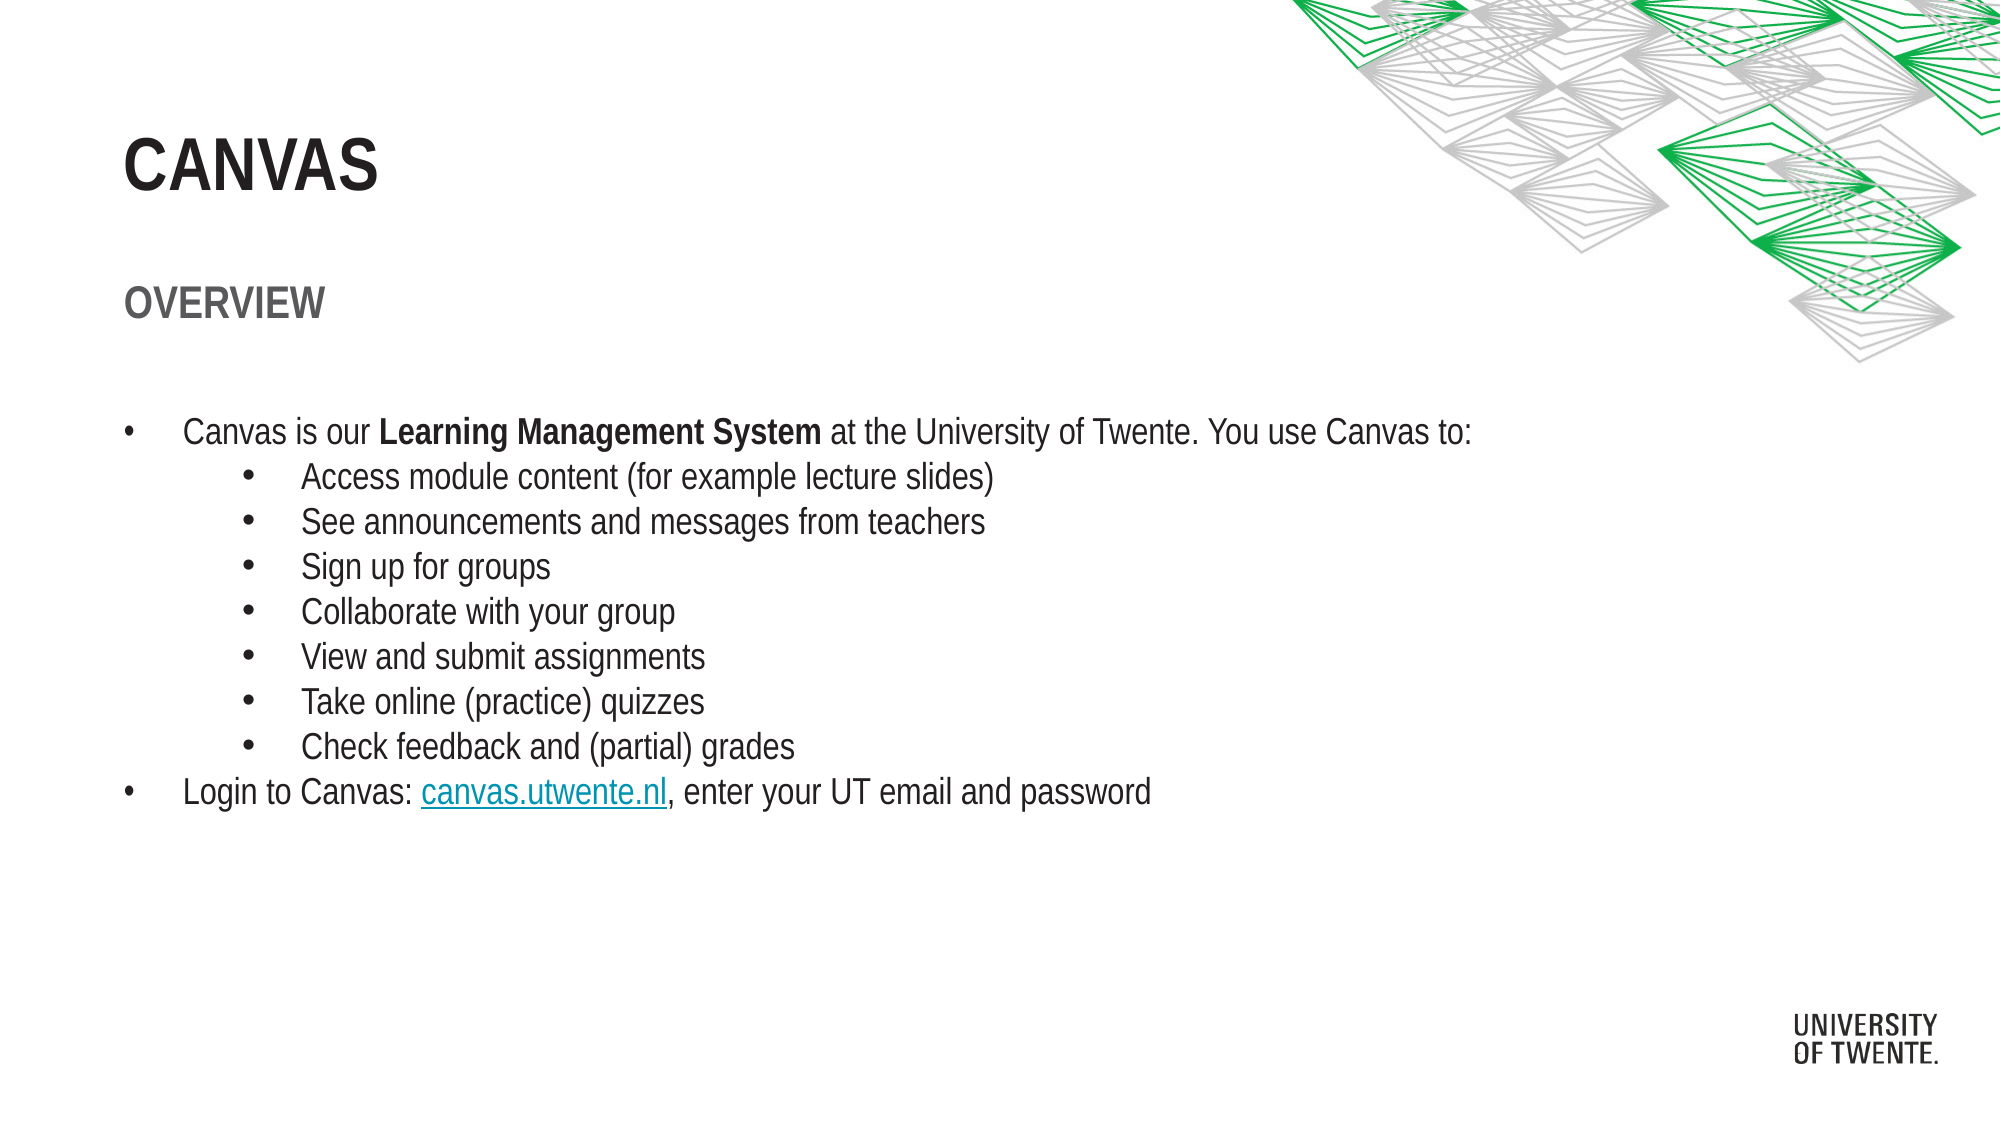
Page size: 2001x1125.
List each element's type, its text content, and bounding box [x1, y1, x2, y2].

list Canvas [1794, 1013, 1938, 1064]
list Canvas is our Learning Management System at the University of Twente. You use Canvas to: Access module content (for example lecture slides) See announcements and messages from teachers Sign up for groups Collaborate with your group View and submit assignments Take online (practice) quizzes Check feedback and (partial) grades Login to Canvas: canvas.utwente.nl, enter your UT email and password [124, 407, 1795, 892]
subtitle Overview [124, 286, 1798, 375]
picture [0, 0, 2000, 1125]
title Canvas [124, 124, 1798, 284]
